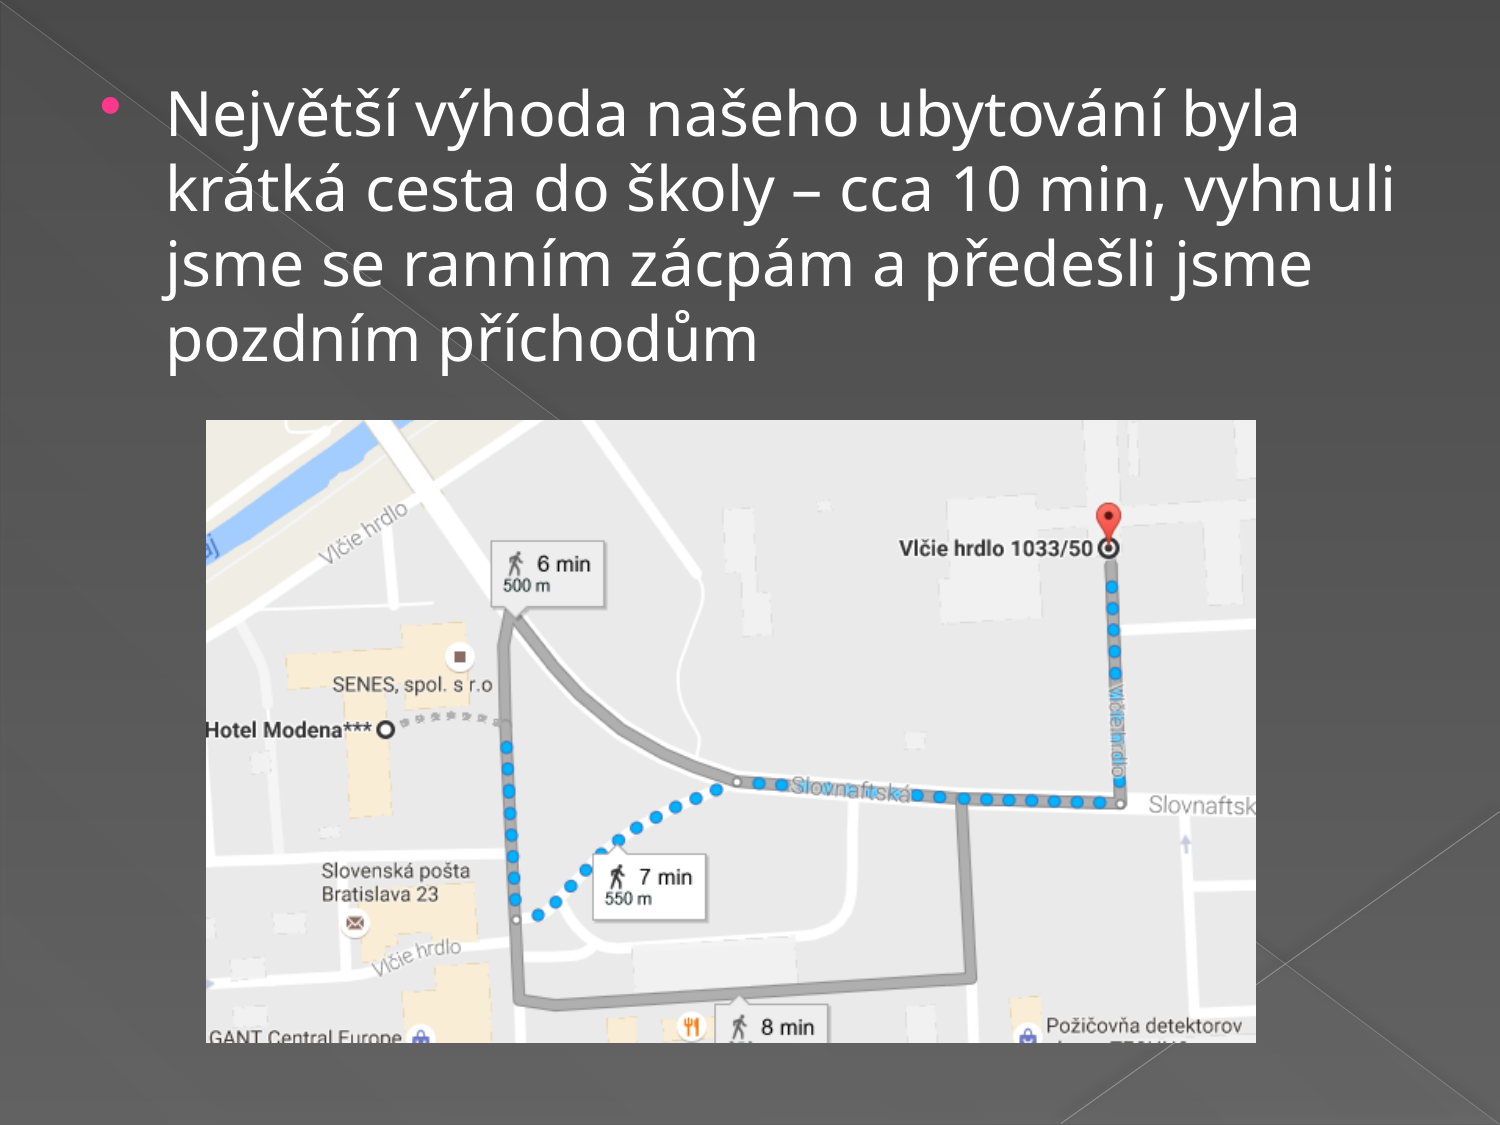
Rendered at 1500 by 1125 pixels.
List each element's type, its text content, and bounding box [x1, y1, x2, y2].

list Největší výhoda našeho ubytování byla krátká cesta do školy – cca 10 min, vyhnuli jsme se ranním zácpám a předešli jsme pozdním příchodům [76, 66, 1427, 421]
picture [206, 420, 1256, 1043]
